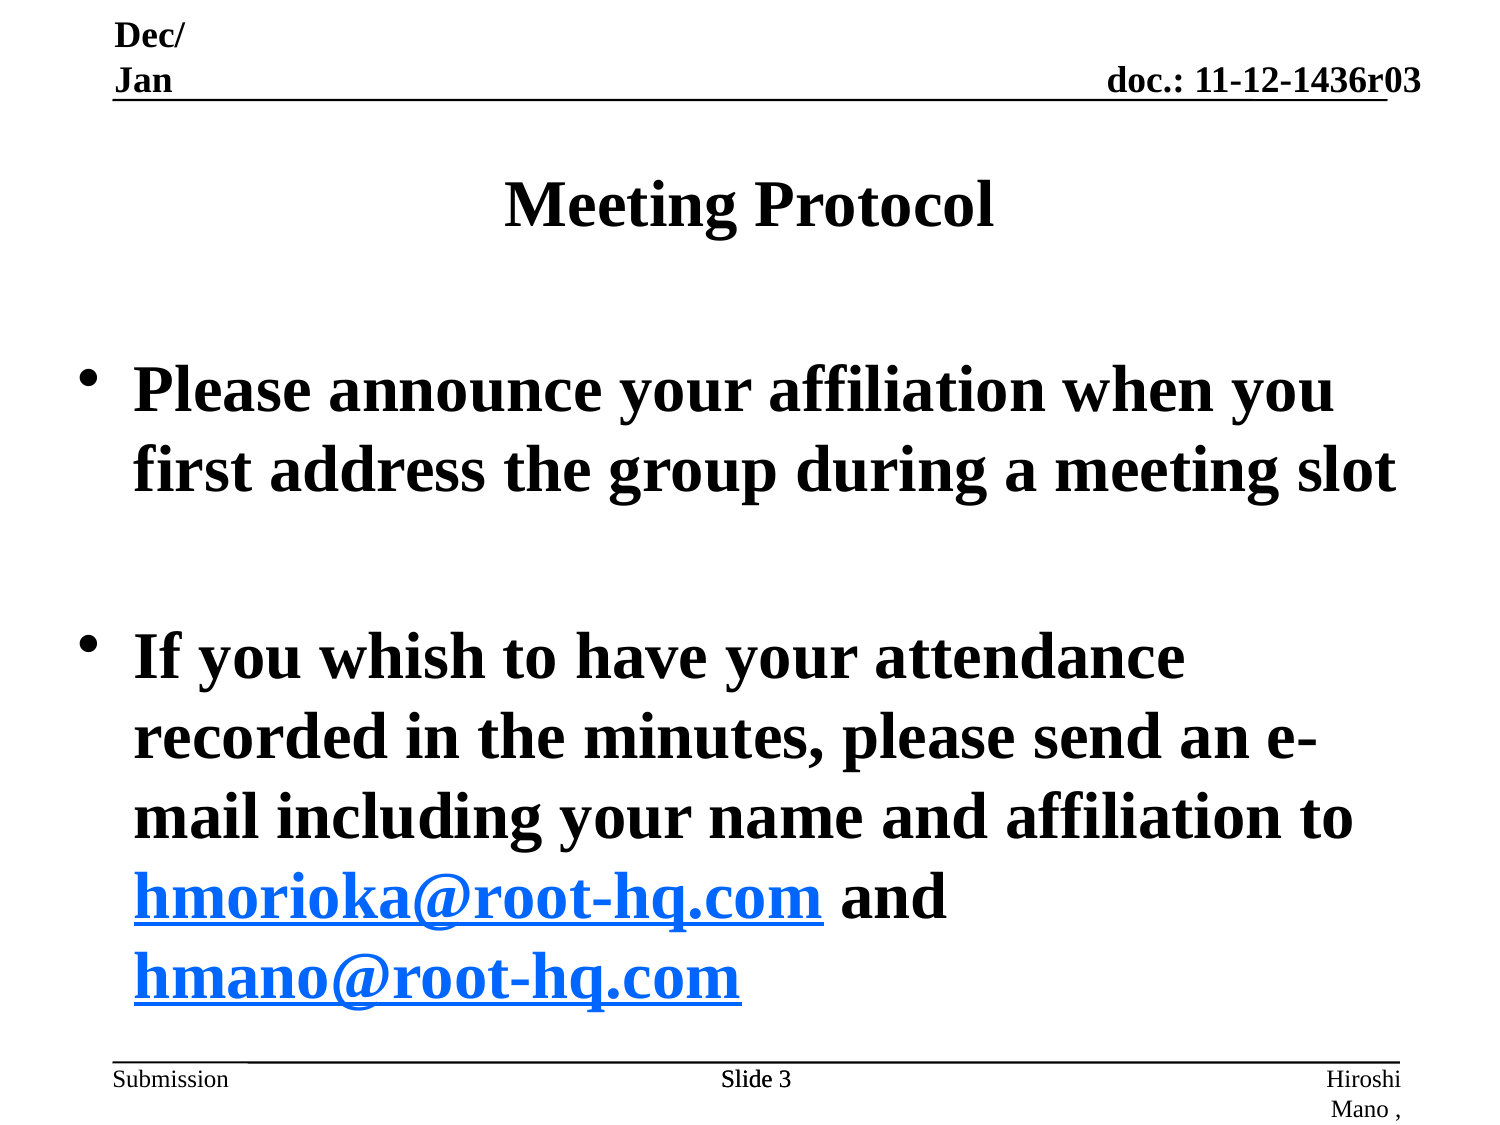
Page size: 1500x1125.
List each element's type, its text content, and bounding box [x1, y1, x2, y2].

footer Hiroshi Mano , ATRD Root,Lab [1324, 1061, 1402, 1093]
title Meeting Protocol [112, 112, 1388, 288]
slide_number Dec/Jan [114, 54, 224, 101]
list Please announce your affiliation when you first address the group during a meeting slot If you whish to have your attendance recorded in the minutes, please send an e-mail including your name and affiliation to hmorioka@root-hq.com and hmano@root-hq.com [62, 337, 1451, 613]
text_box Slide 3 [675, 1062, 838, 1093]
